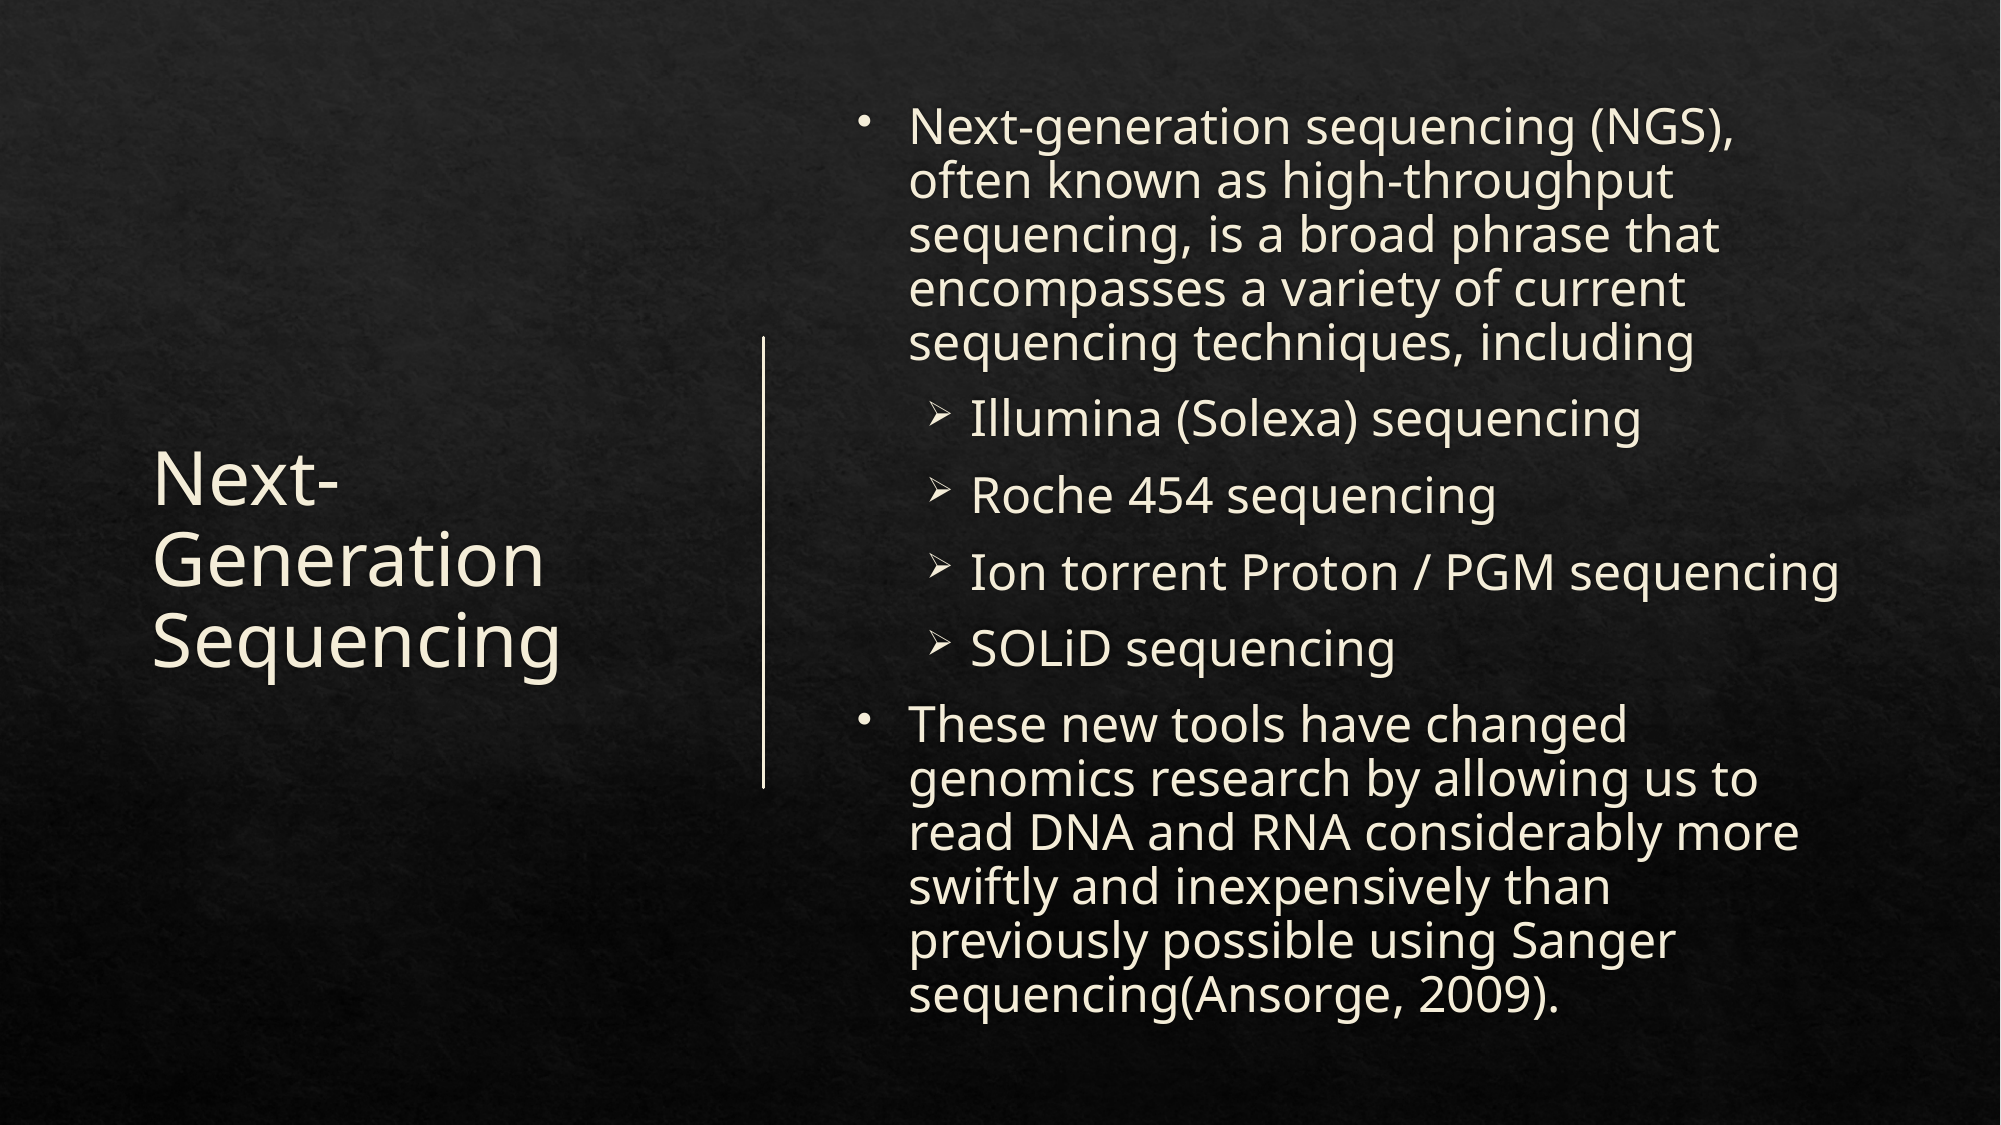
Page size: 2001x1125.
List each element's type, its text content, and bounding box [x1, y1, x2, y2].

title Next-Generation Sequencing [136, 183, 709, 942]
text_box [0, 0, 2000, 1125]
list Next-generation sequencing (NGS), often known as high-throughput sequencing, is a broad phrase that encompasses a variety of current sequencing techniques, including Illumina (Solexa) sequencing Roche 454 sequencing Ion torrent Proton / PGM sequencing SOLiD sequencing These new tools have changed genomics research by allowing us to read DNA and RNA considerably more swiftly and inexpensively than previously possible using Sanger sequencing(Ansorge, 2009). [837, 183, 1862, 942]
